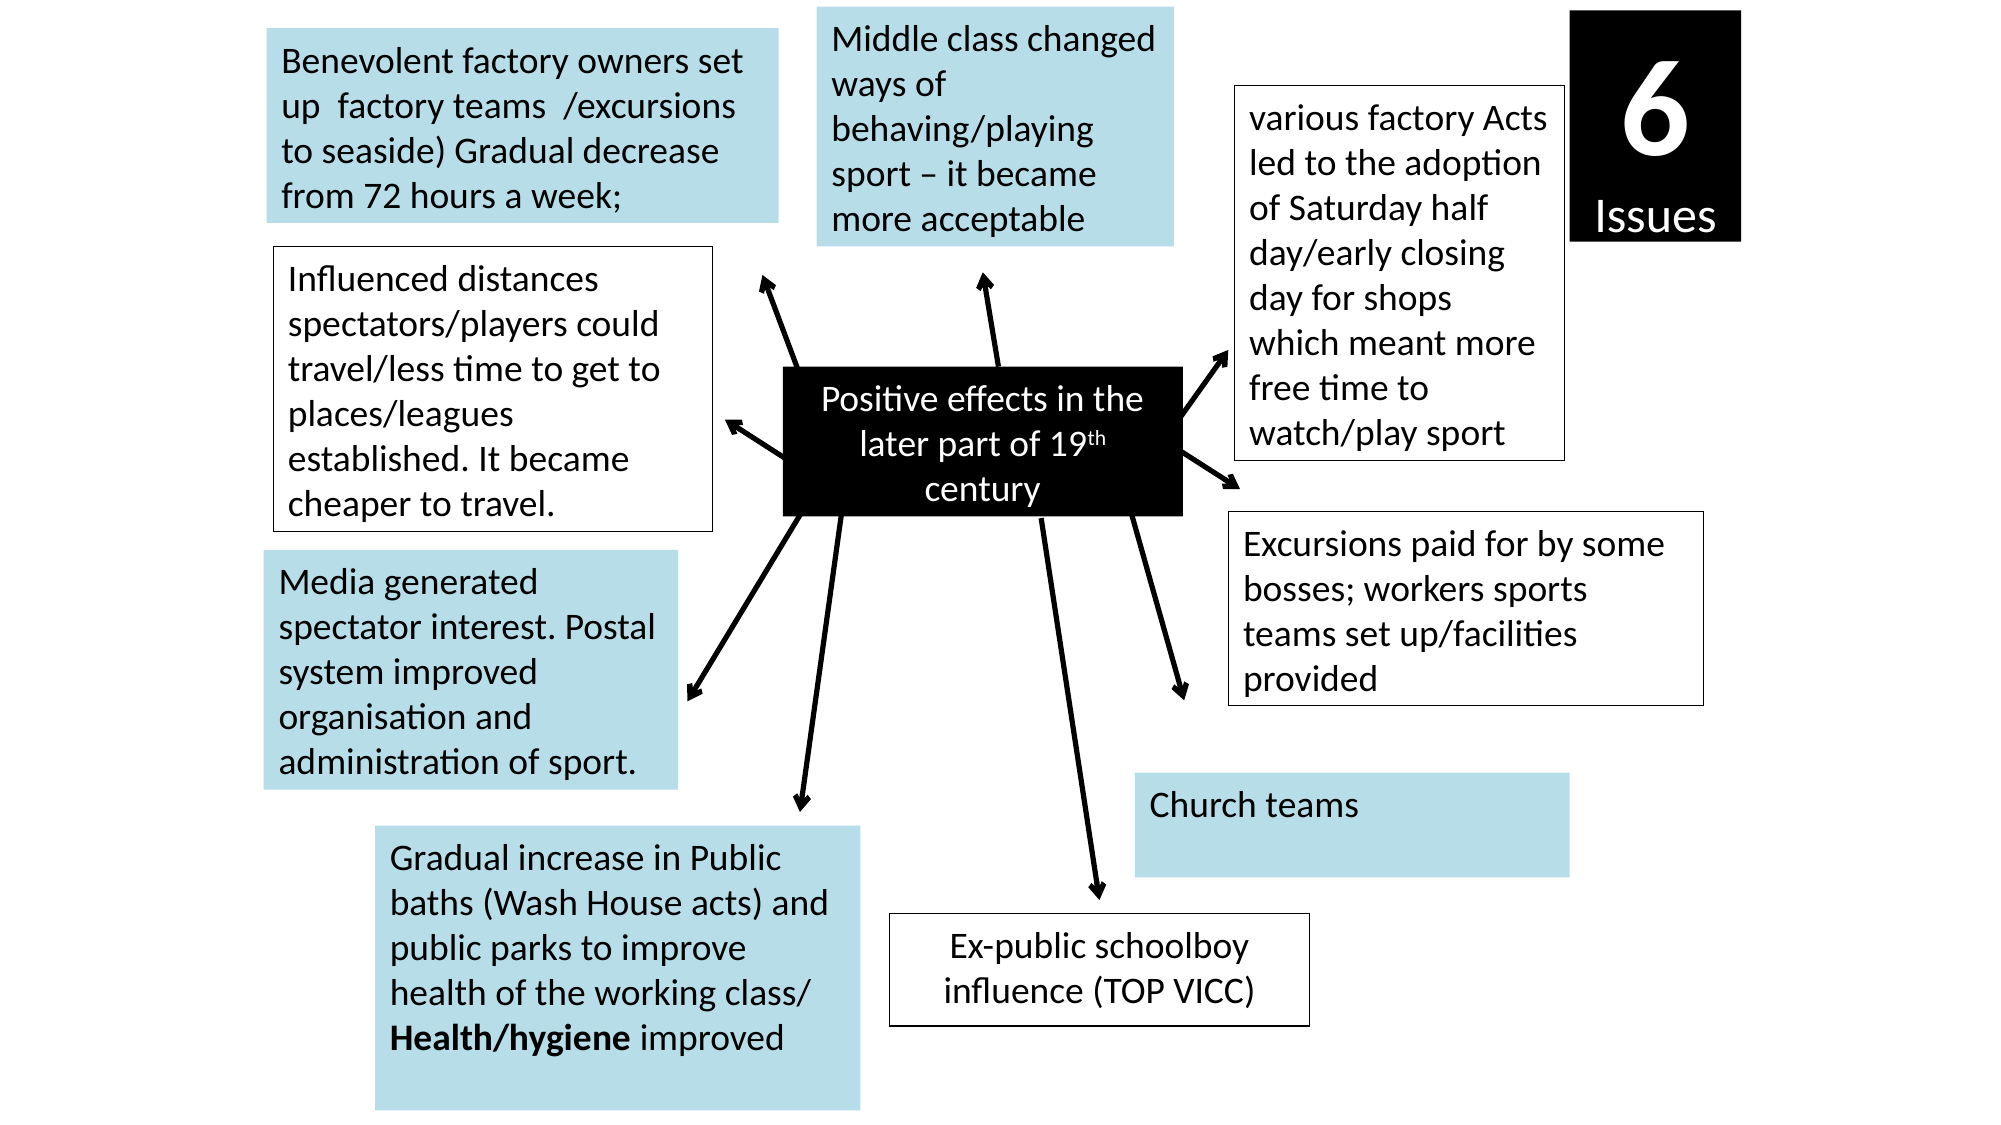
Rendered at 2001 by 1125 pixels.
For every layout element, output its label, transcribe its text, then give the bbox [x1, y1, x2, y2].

text_box Media generated spectator interest. Postal system improved organisation and administration of sport. [263, 549, 679, 790]
text_box Benevolent factory owners set up factory teams /excursions to seaside) Gradual decrease from 72 hours a week; [266, 28, 779, 223]
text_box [799, 512, 842, 813]
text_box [687, 487, 817, 702]
text_box Ex-public schoolboy influence (TOP VICC) [889, 913, 1310, 1026]
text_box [762, 274, 801, 376]
text_box Middle class changed ways of behaving/playing sport – it became more acceptable [816, 6, 1174, 247]
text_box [1156, 435, 1241, 490]
text_box Excursions paid for by some bosses; workers sports teams set up/facilities provided [1228, 511, 1704, 706]
text_box various factory Acts led to the adoption of Saturday half day/early closing day for shops which meant more free time to watch/play sport [1234, 85, 1565, 461]
text_box Influenced distances spectators/players could travel/less time to get to places/leagues established. It became cheaper to travel. [273, 246, 713, 532]
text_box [1162, 349, 1229, 434]
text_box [1129, 506, 1185, 701]
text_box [982, 272, 999, 367]
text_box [1040, 517, 1100, 901]
text_box Gradual increase in Public baths (Wash House acts) and public parks to improve health of the working class/ Health/hygiene improved [375, 825, 861, 1111]
text_box Positive effects in the later part of 19th century [782, 366, 1183, 517]
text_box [724, 419, 792, 463]
text_box 6 Issues [1569, 10, 1742, 242]
text_box Church teams [1134, 772, 1570, 878]
